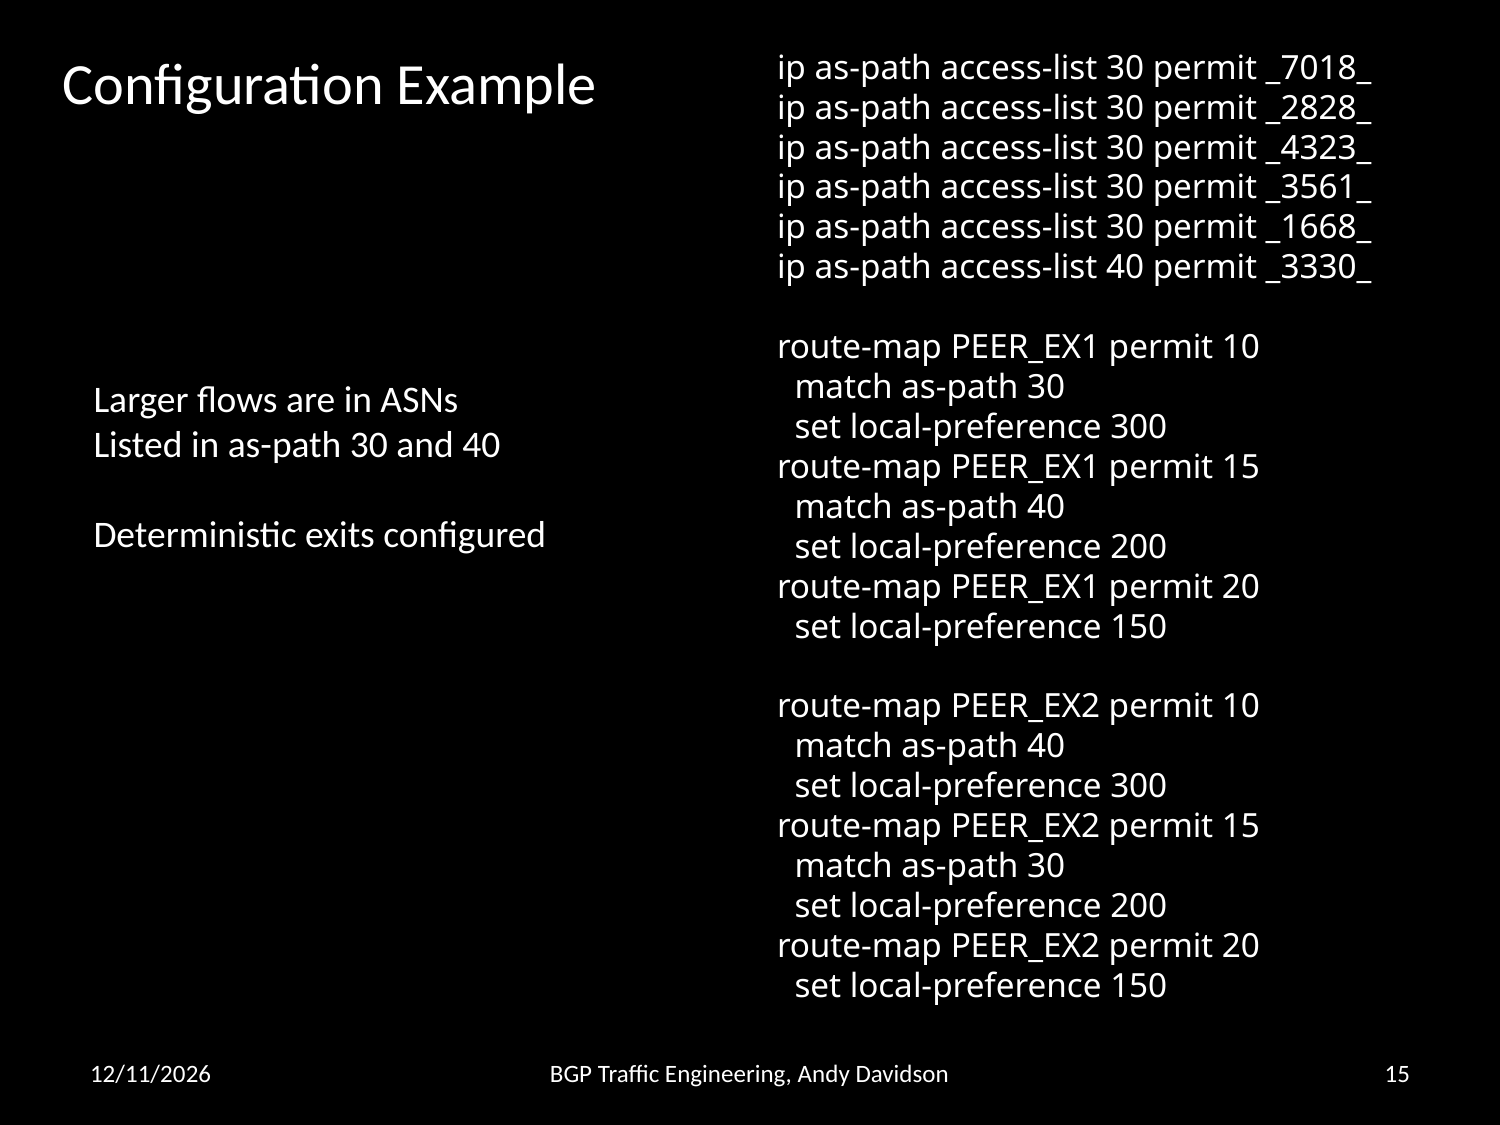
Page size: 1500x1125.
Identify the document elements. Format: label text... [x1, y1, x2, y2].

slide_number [75, 1042, 425, 1103]
text_box Configuration Example [48, 38, 612, 124]
footer BGP Traffic Engineering, Andy Davidson [512, 1042, 988, 1103]
slide_number 15 [1074, 1042, 1425, 1103]
text_box Larger flows are in ASNs Listed in as-path 30 and 40 Deterministic exits configured [78, 367, 562, 563]
text_box ip as-path access-list 30 permit _7018_ ip as-path access-list 30 permit _2828_ ip as-path access-list 30 permit _4323_ ip as-path access-list 30 permit _3561_ ip as-path access-list 30 permit _1668_ ip as-path access-list 40 permit _3330_ route-map PEER_EX1 permit 10 match as-path 30 set local-preference 300 route-map PEER_EX1 permit 15 match as-path 40 set local-preference 200 route-map PEER_EX1 permit 20 set local-preference 150 route-map PEER_EX2 permit 10 match as-path 40 set local-preference 300 route-map PEER_EX2 permit 15 match as-path 30 set local-preference 200 route-map PEER_EX2 permit 20 set local-preference 150 [762, 38, 1388, 1012]
